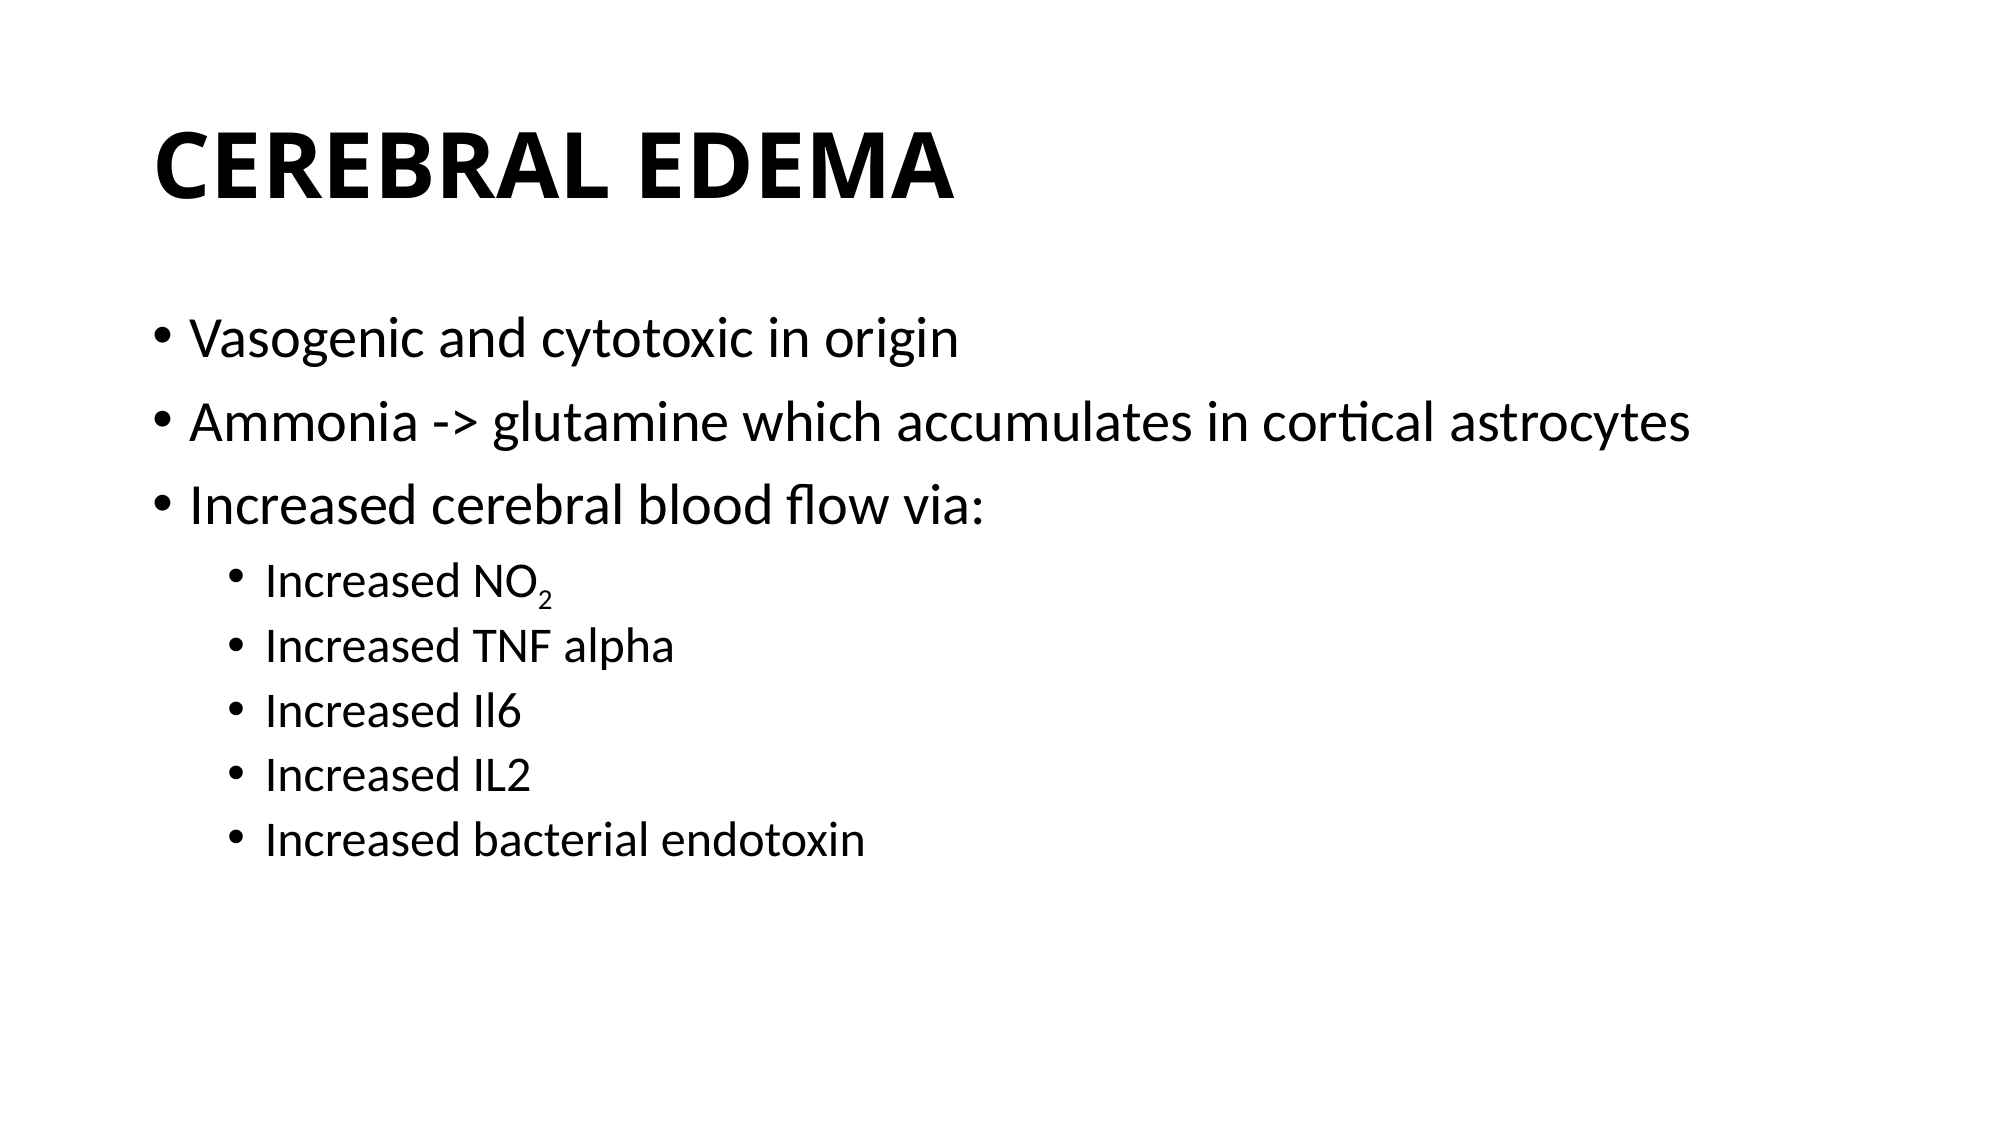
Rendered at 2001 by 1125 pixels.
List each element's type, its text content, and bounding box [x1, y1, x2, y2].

title CEREBRAL EDEMA [137, 59, 1863, 278]
list Vasogenic and cytotoxic in origin Ammonia -> glutamine which accumulates in cortical astrocytes Increased cerebral blood flow via: Increased NO2 Increased TNF alpha Increased Il6 Increased IL2 Increased bacterial endotoxin [137, 299, 1863, 1014]
